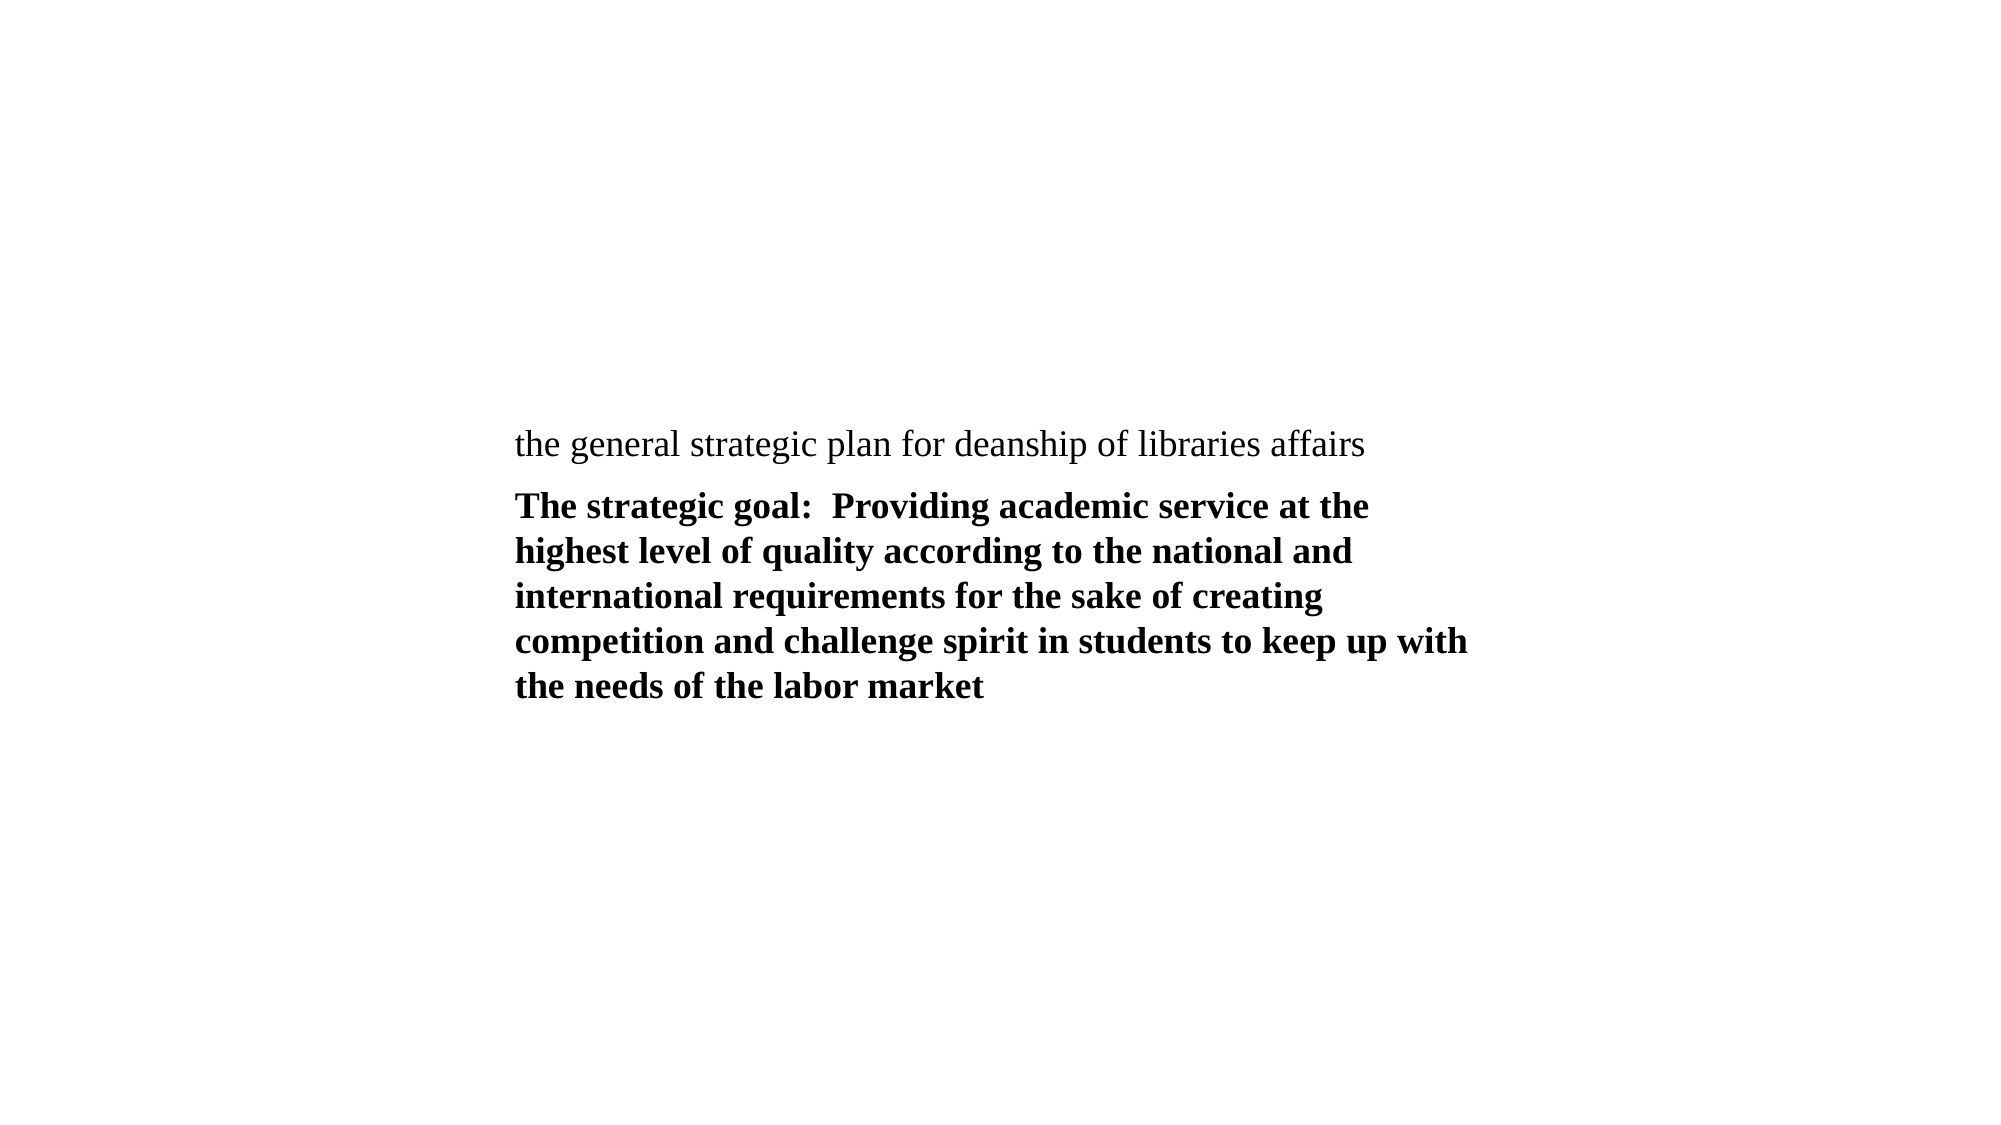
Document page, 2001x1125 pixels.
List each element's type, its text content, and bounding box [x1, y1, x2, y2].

text_box the general strategic plan for deanship of libraries affairs The strategic goal: Providing academic service at the highest level of quality according to the national and international requirements for the sake of creating competition and challenge spirit in students to keep up with the needs of the labor market [500, 408, 1500, 714]
